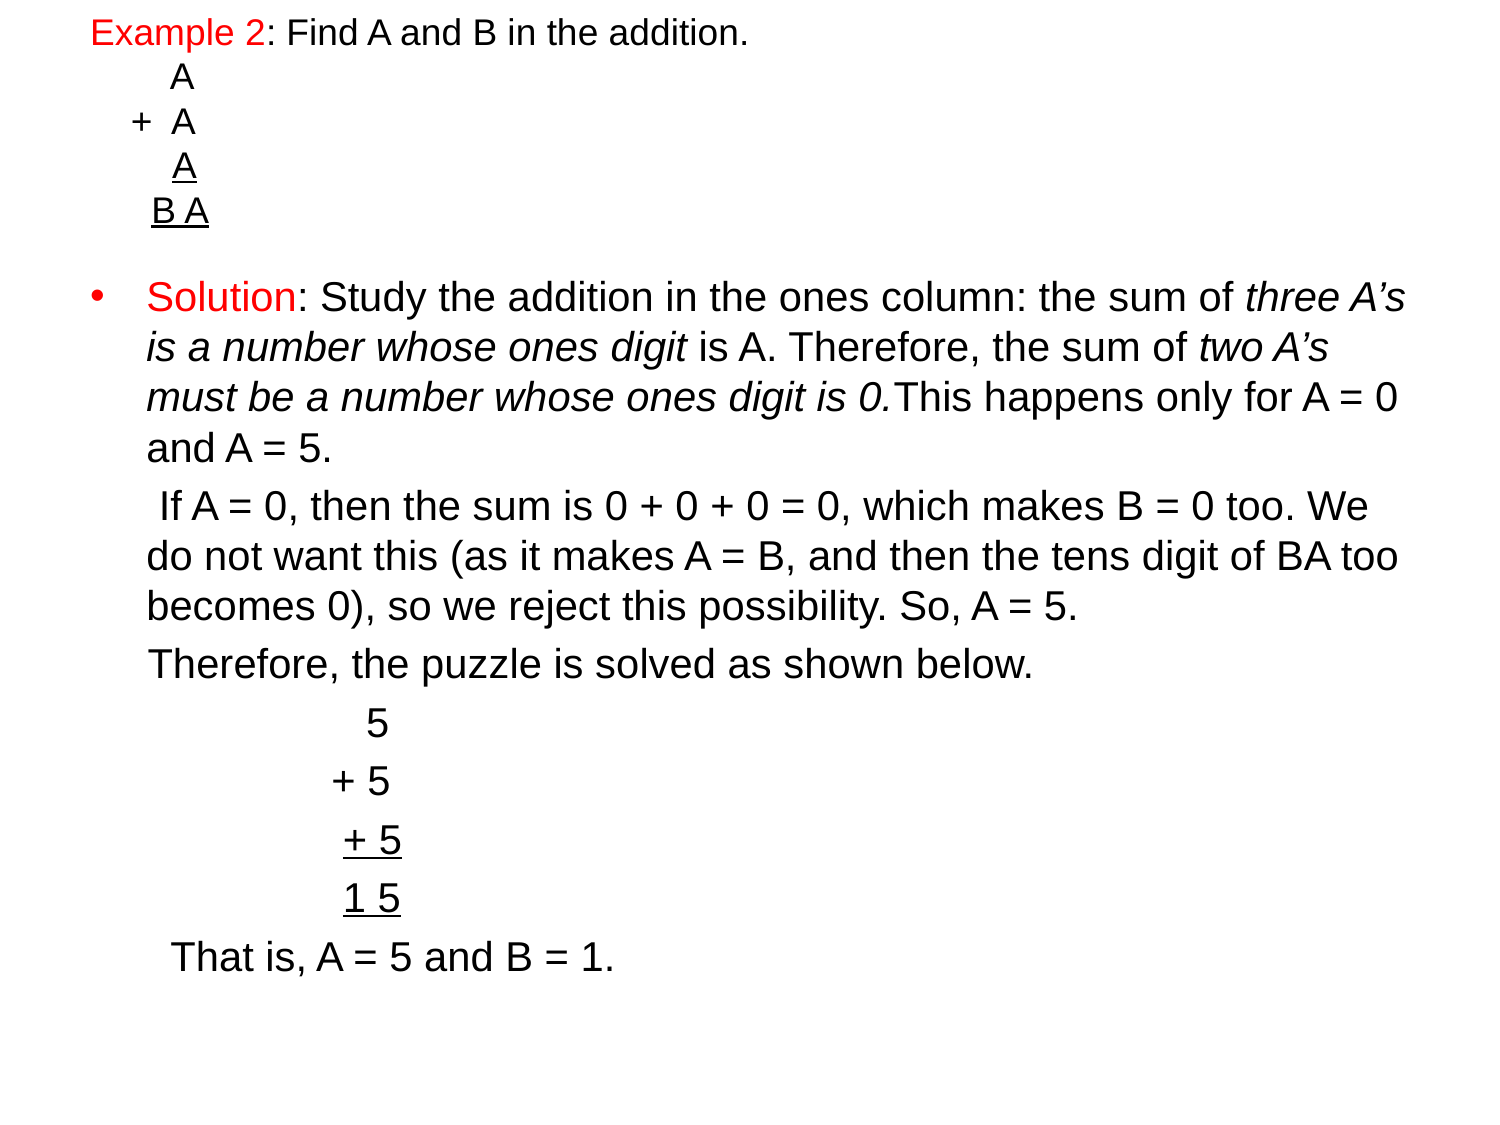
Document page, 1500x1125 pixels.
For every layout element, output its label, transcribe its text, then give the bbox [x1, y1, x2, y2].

title Example 2: Find A and B in the addition. A + A A B A [75, 0, 1425, 262]
list Solution: Study the addition in the ones column: the sum of three A’s is a number whose ones digit is A. Therefore, the sum of two A’s must be a number whose ones digit is 0.This happens only for A = 0 and A = 5. If A = 0, then the sum is 0 + 0 + 0 = 0, which makes B = 0 too. We do not want this (as it makes A = B, and then the tens digit of BA too becomes 0), so we reject this possibility. So, A = 5. Therefore, the puzzle is solved as shown below. 5 + 5 + 5 1 5 That is, A = 5 and B = 1. [75, 262, 1425, 1005]
